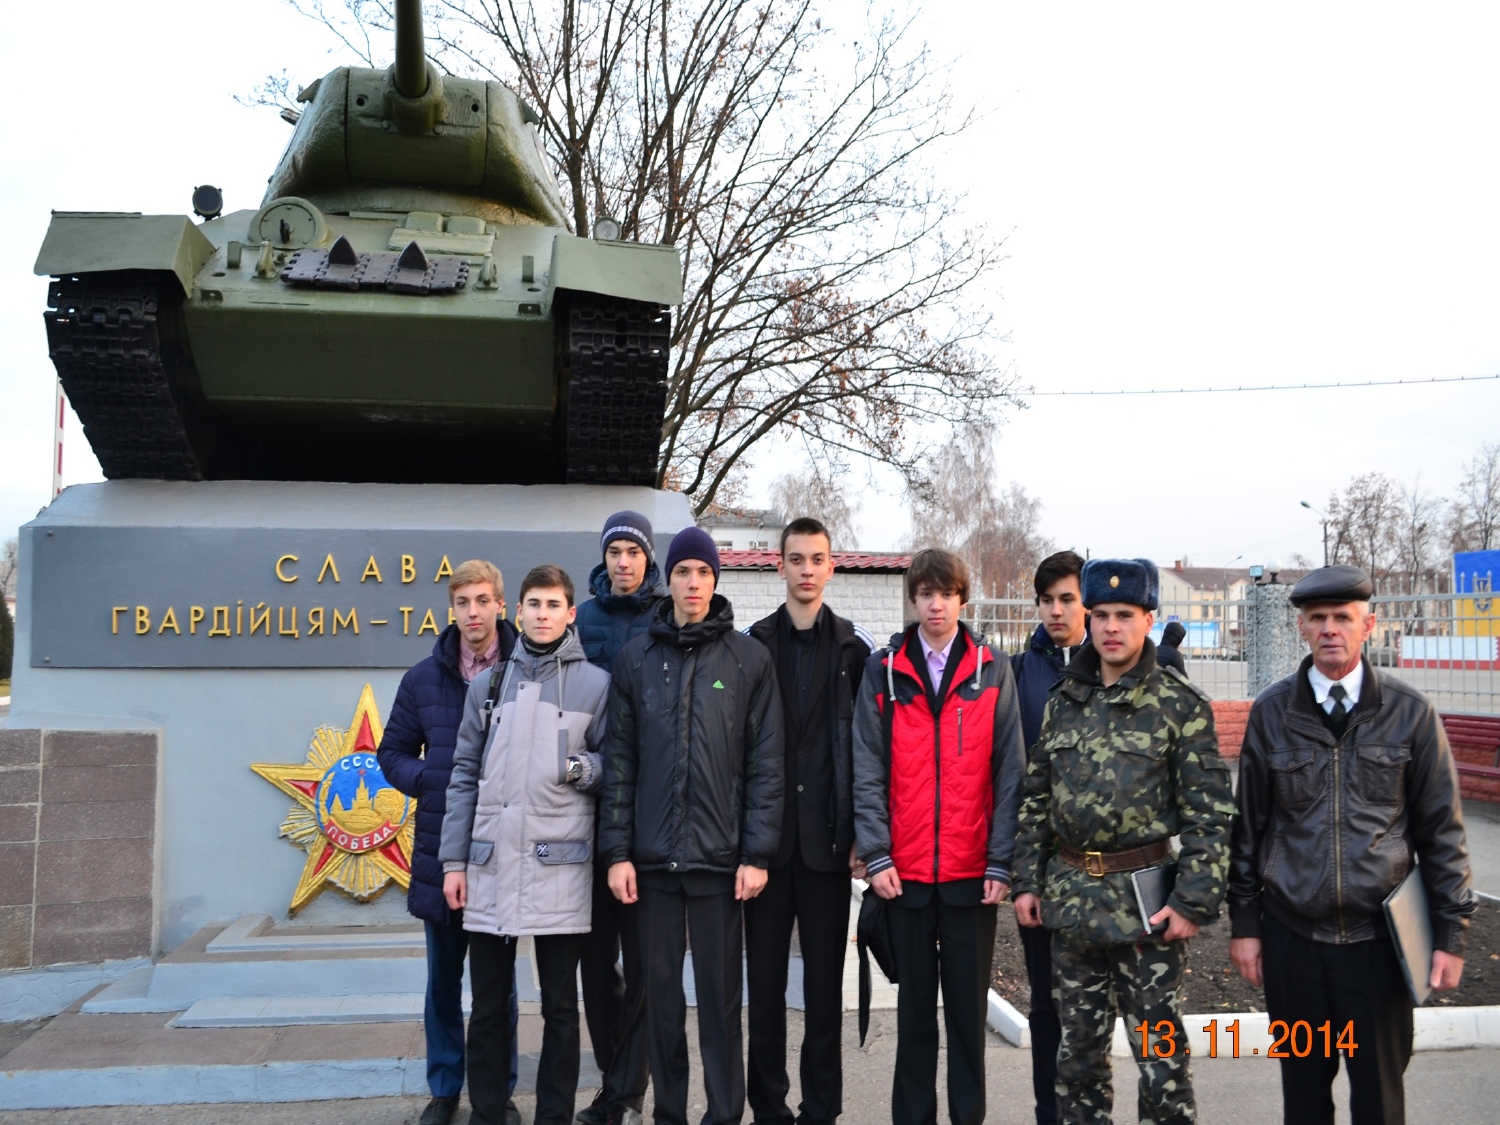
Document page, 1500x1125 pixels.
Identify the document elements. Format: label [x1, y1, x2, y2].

list [0, 0, 1500, 1125]
